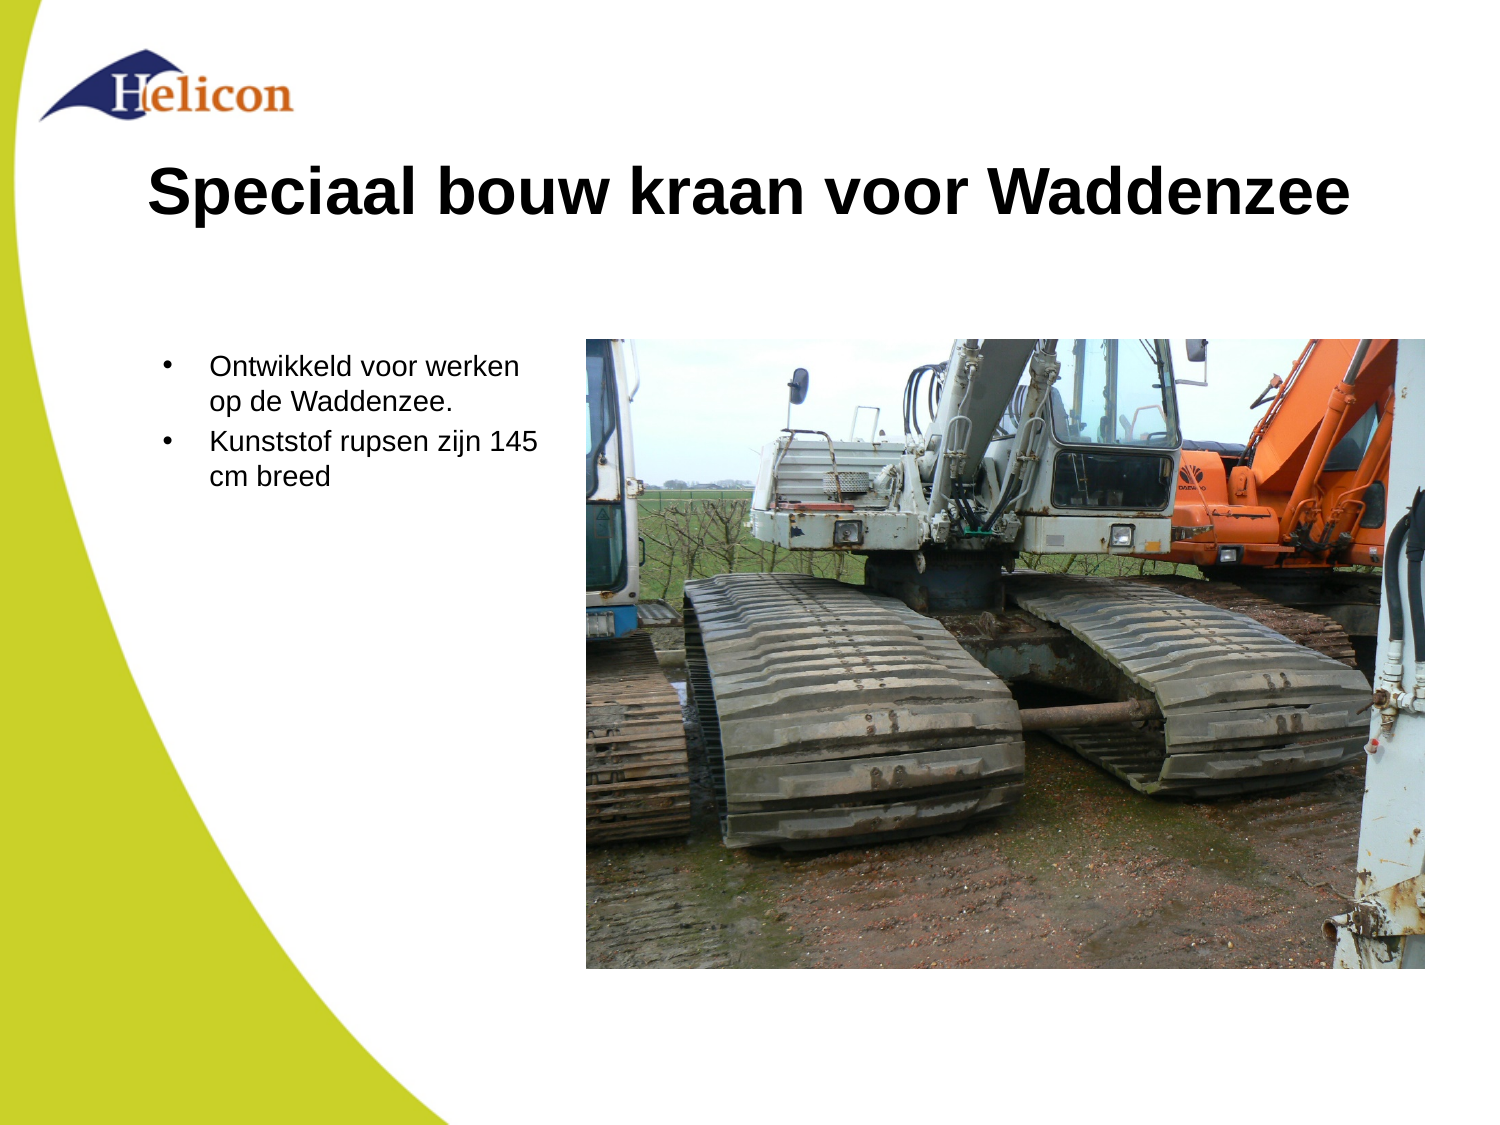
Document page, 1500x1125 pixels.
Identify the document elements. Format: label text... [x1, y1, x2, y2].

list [586, 339, 1426, 969]
picture [0, 0, 1500, 1125]
title Speciaal bouw kraan voor Waddenzee [75, 44, 1425, 236]
list Ontwikkeld voor werken op de Waddenzee. Kunststof rupsen zijn 145 cm breed [147, 339, 569, 1005]
